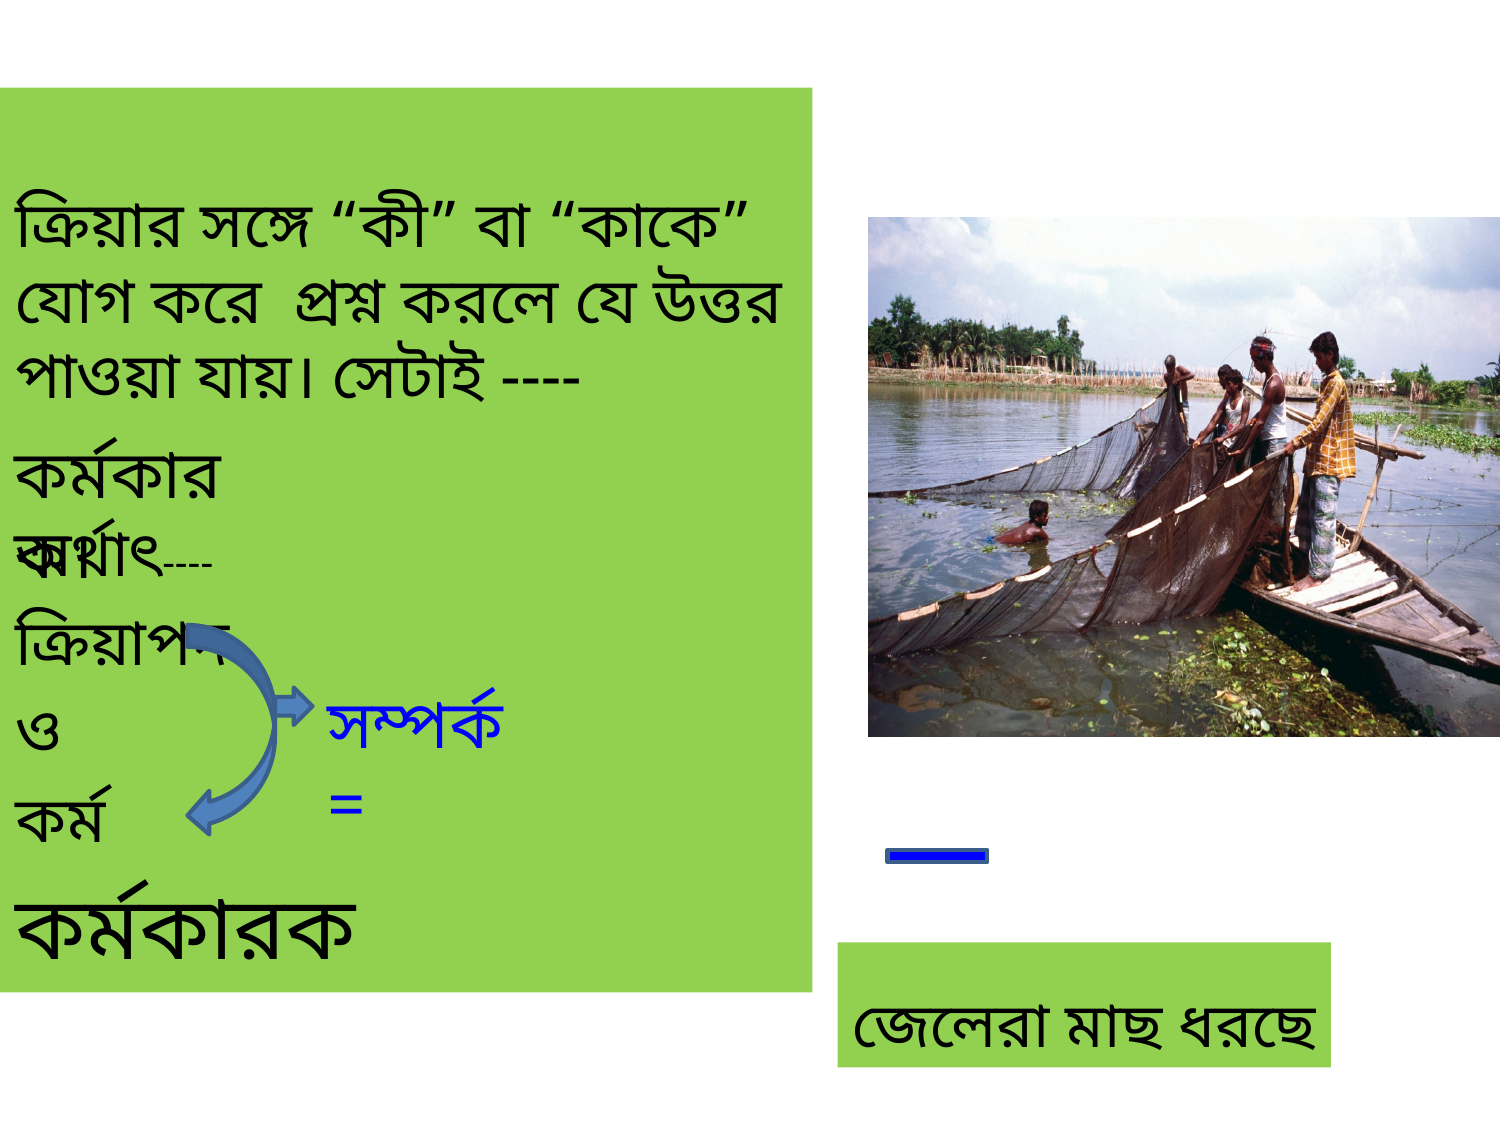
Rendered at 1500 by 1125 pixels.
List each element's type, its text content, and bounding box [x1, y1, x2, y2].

text_box [185, 622, 278, 837]
text_box [272, 685, 312, 727]
title জেলেরা মাছ ধরছে [837, 942, 1331, 1068]
text_box [885, 848, 989, 864]
list ক্রিয়ার সঙ্গে “কী” বা “কাকে” যোগ করে প্রশ্ন করলে যে উত্তর পাওয়া যায়। সেটাই ---- অর্থাৎ---- ক্রিয়াপদ ও কর্ম কর্মকারক [0, 87, 813, 993]
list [868, 217, 1500, 737]
text_box সম্পর্ক = [312, 674, 550, 850]
text_box কর্মকারক। [0, 424, 275, 600]
